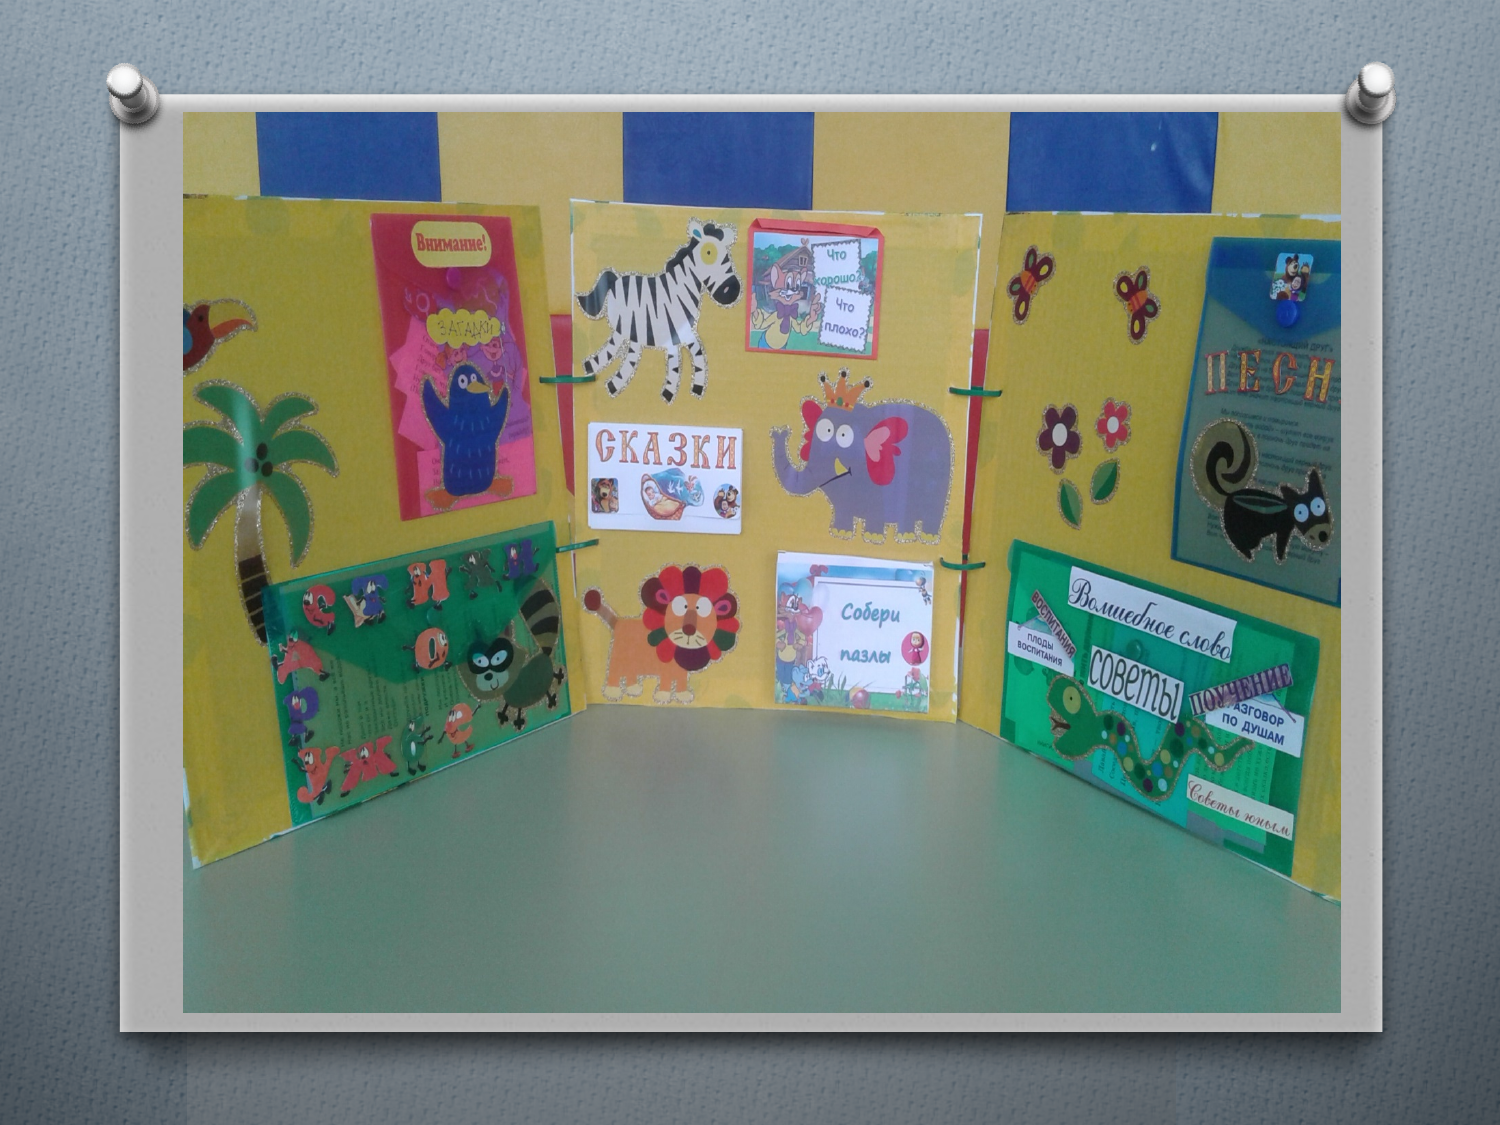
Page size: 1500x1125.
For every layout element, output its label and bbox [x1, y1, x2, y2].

picture [75, 29, 198, 153]
picture [182, 35, 1439, 1013]
